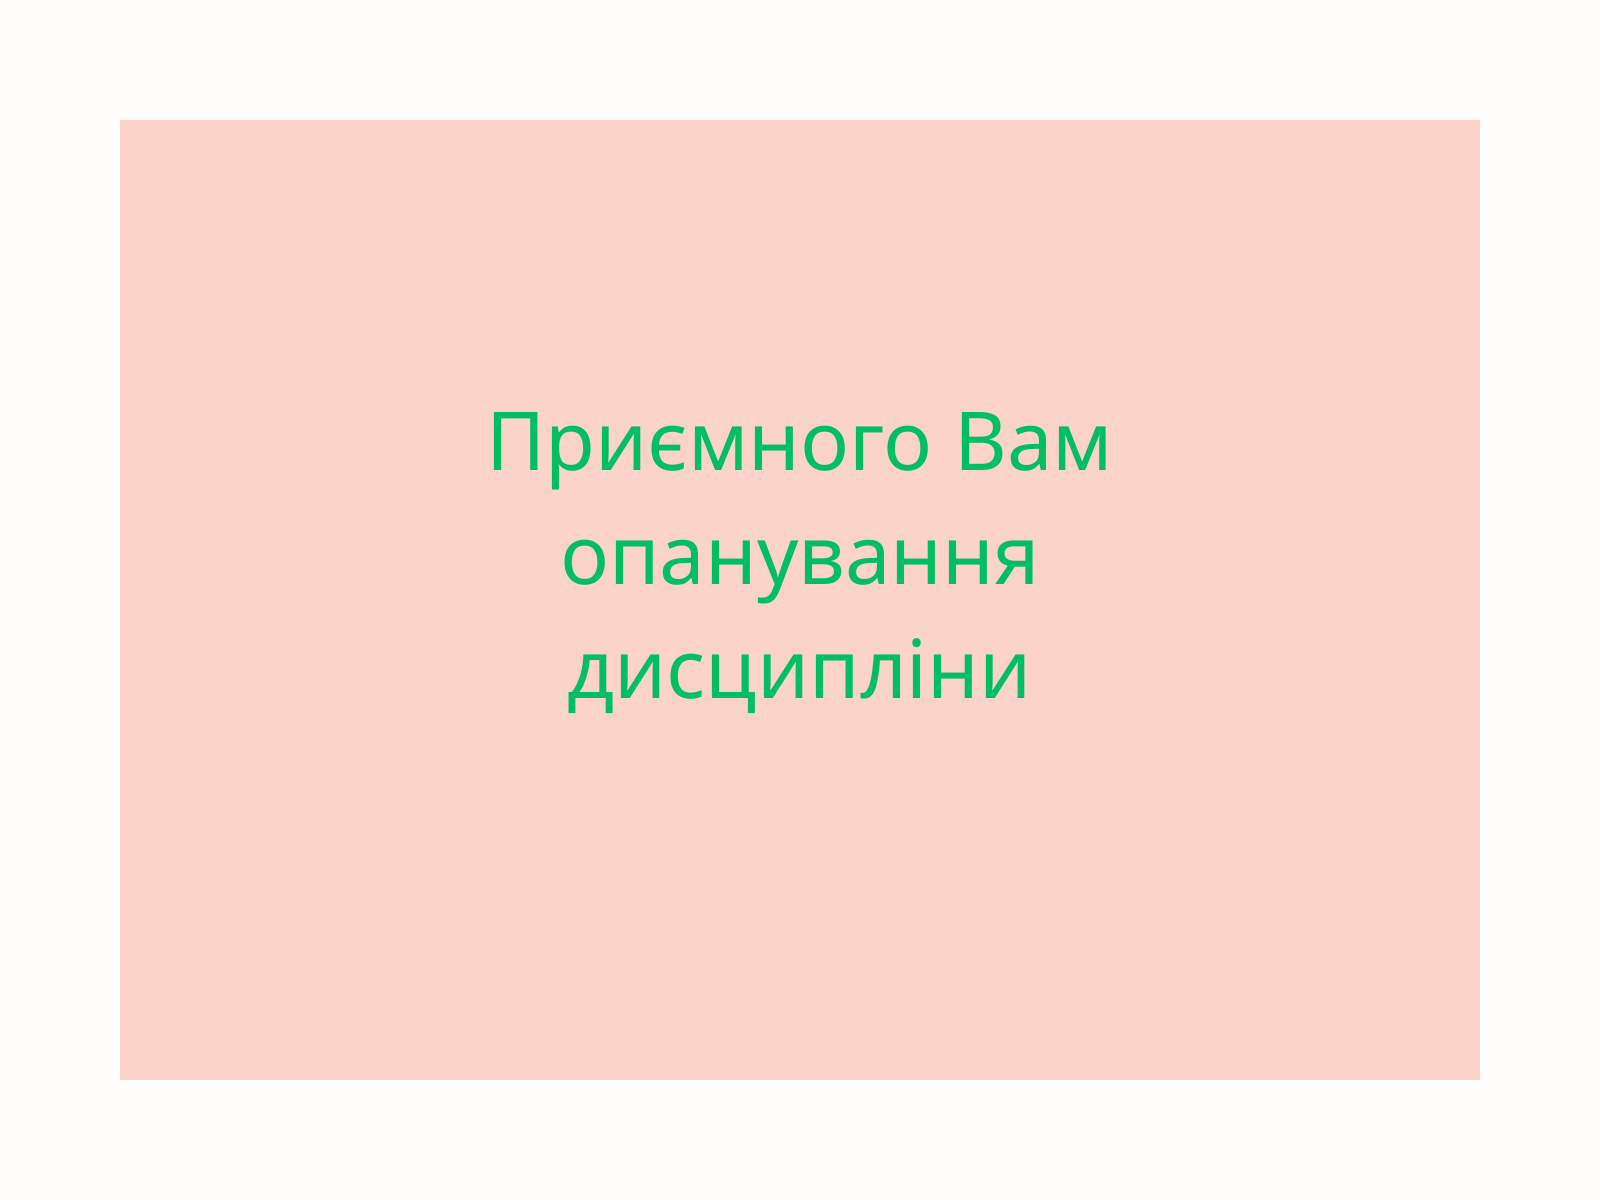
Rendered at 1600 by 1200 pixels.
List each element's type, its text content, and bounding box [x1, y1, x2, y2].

text_box Приємного Вам опанування дисципліни [395, 373, 1205, 715]
text_box [120, 119, 1480, 1080]
